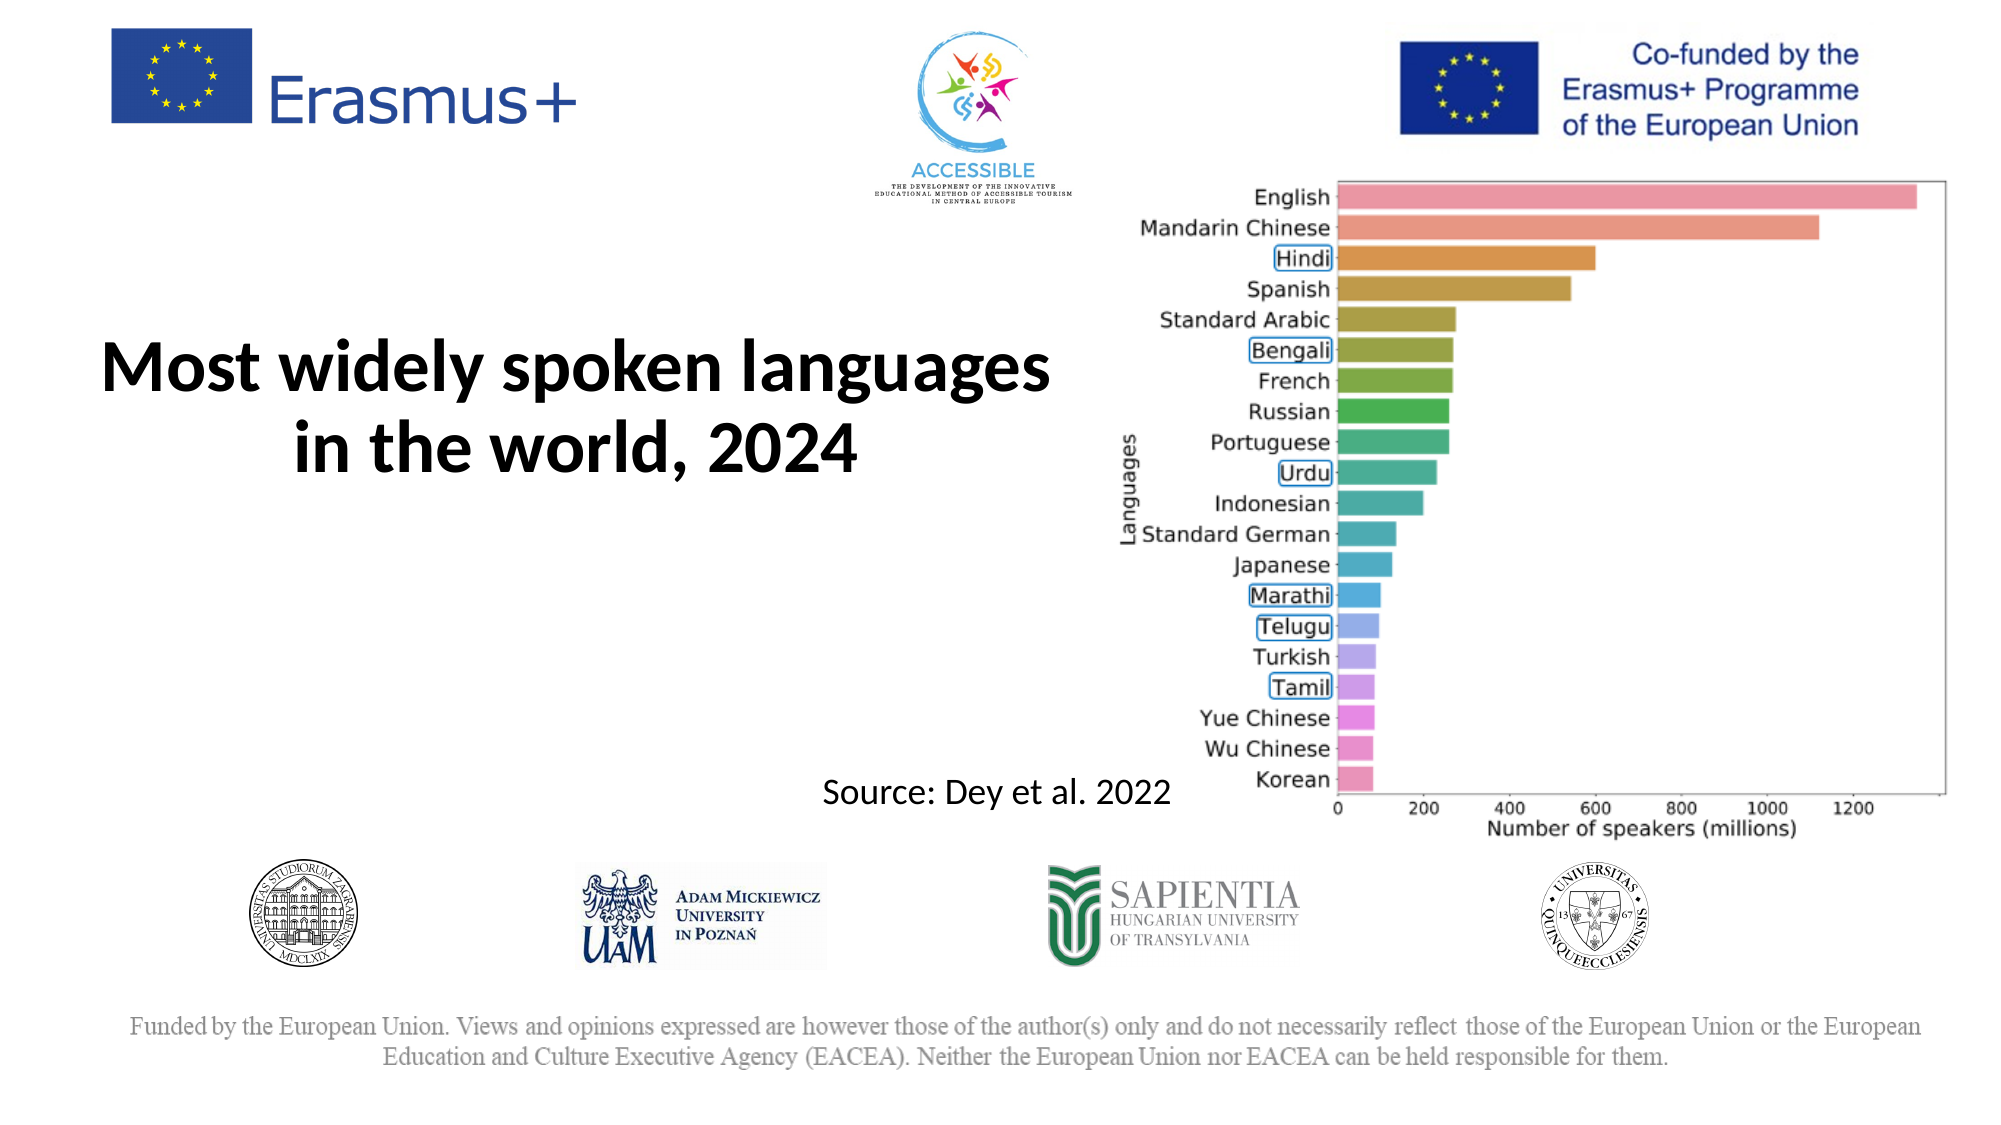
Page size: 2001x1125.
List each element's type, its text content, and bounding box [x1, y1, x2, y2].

text_box Source: Dey et al. 2022 [807, 760, 1097, 820]
picture [1385, 22, 1874, 154]
picture [1541, 862, 1649, 970]
picture [1048, 865, 1300, 967]
picture [575, 862, 827, 970]
picture [860, 3, 1086, 230]
picture [111, 1002, 1942, 1087]
picture [249, 859, 358, 967]
picture [1097, 165, 1967, 846]
text_box Most widely spoken languages in the world, 2024 [76, 197, 1077, 497]
picture [111, 28, 576, 124]
